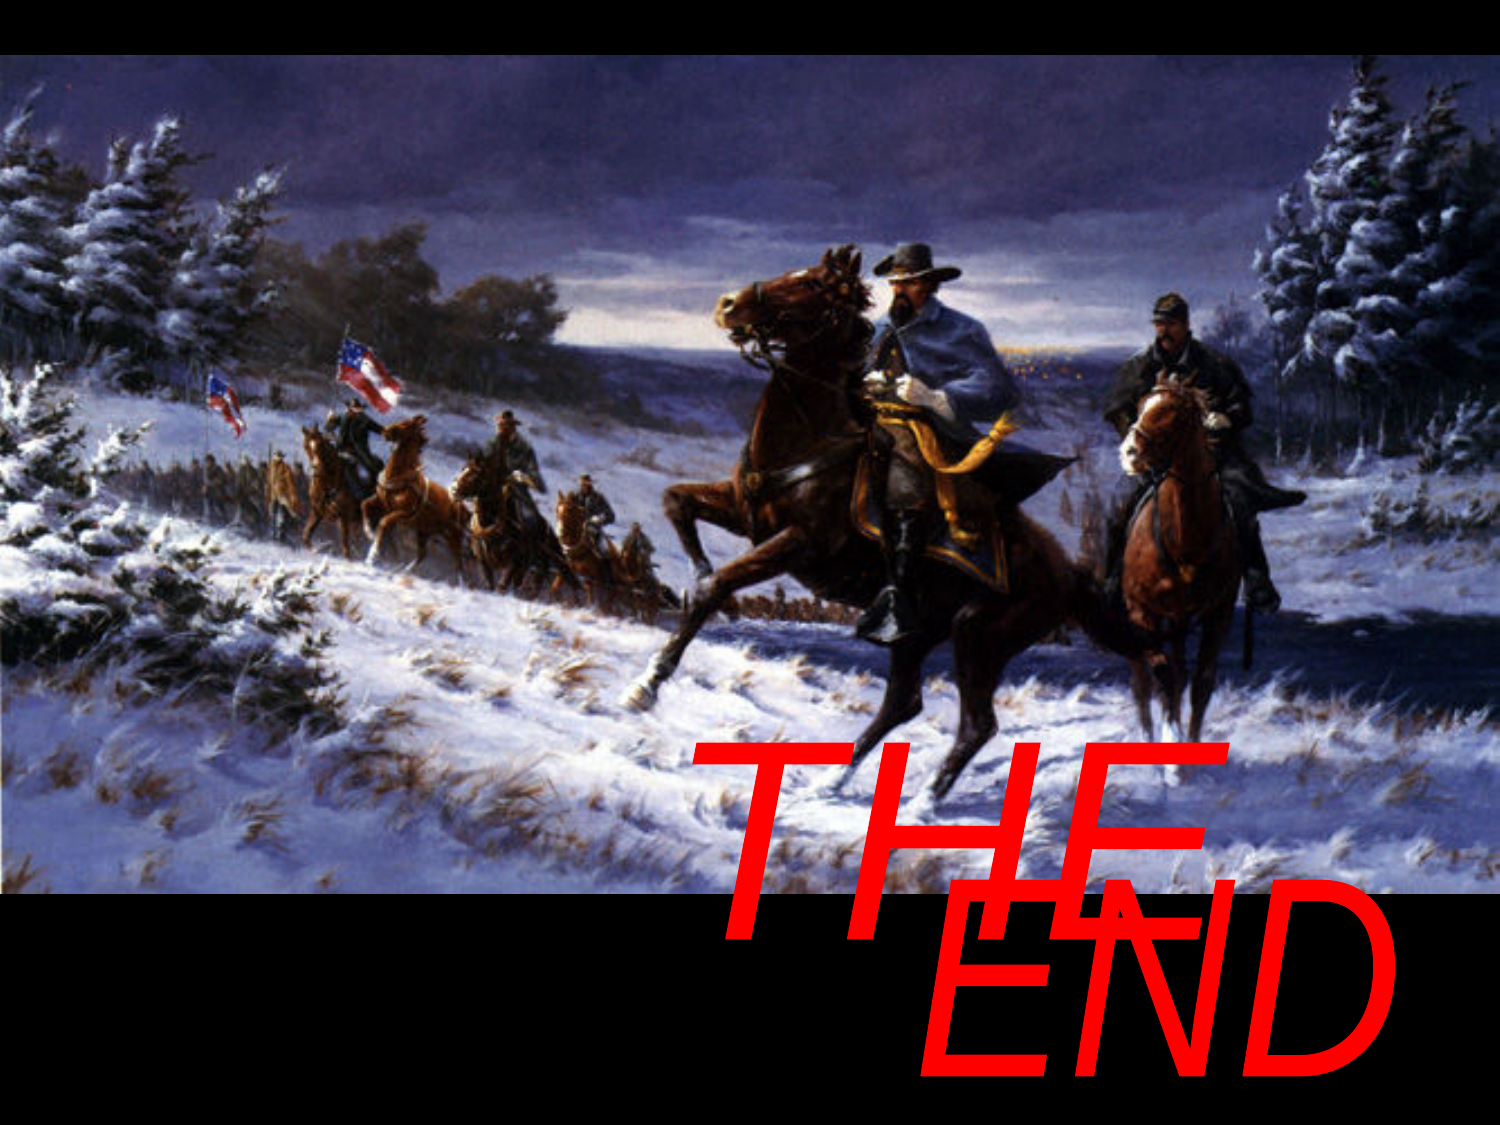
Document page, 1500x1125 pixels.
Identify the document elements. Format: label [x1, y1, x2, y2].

picture [0, 55, 1500, 894]
